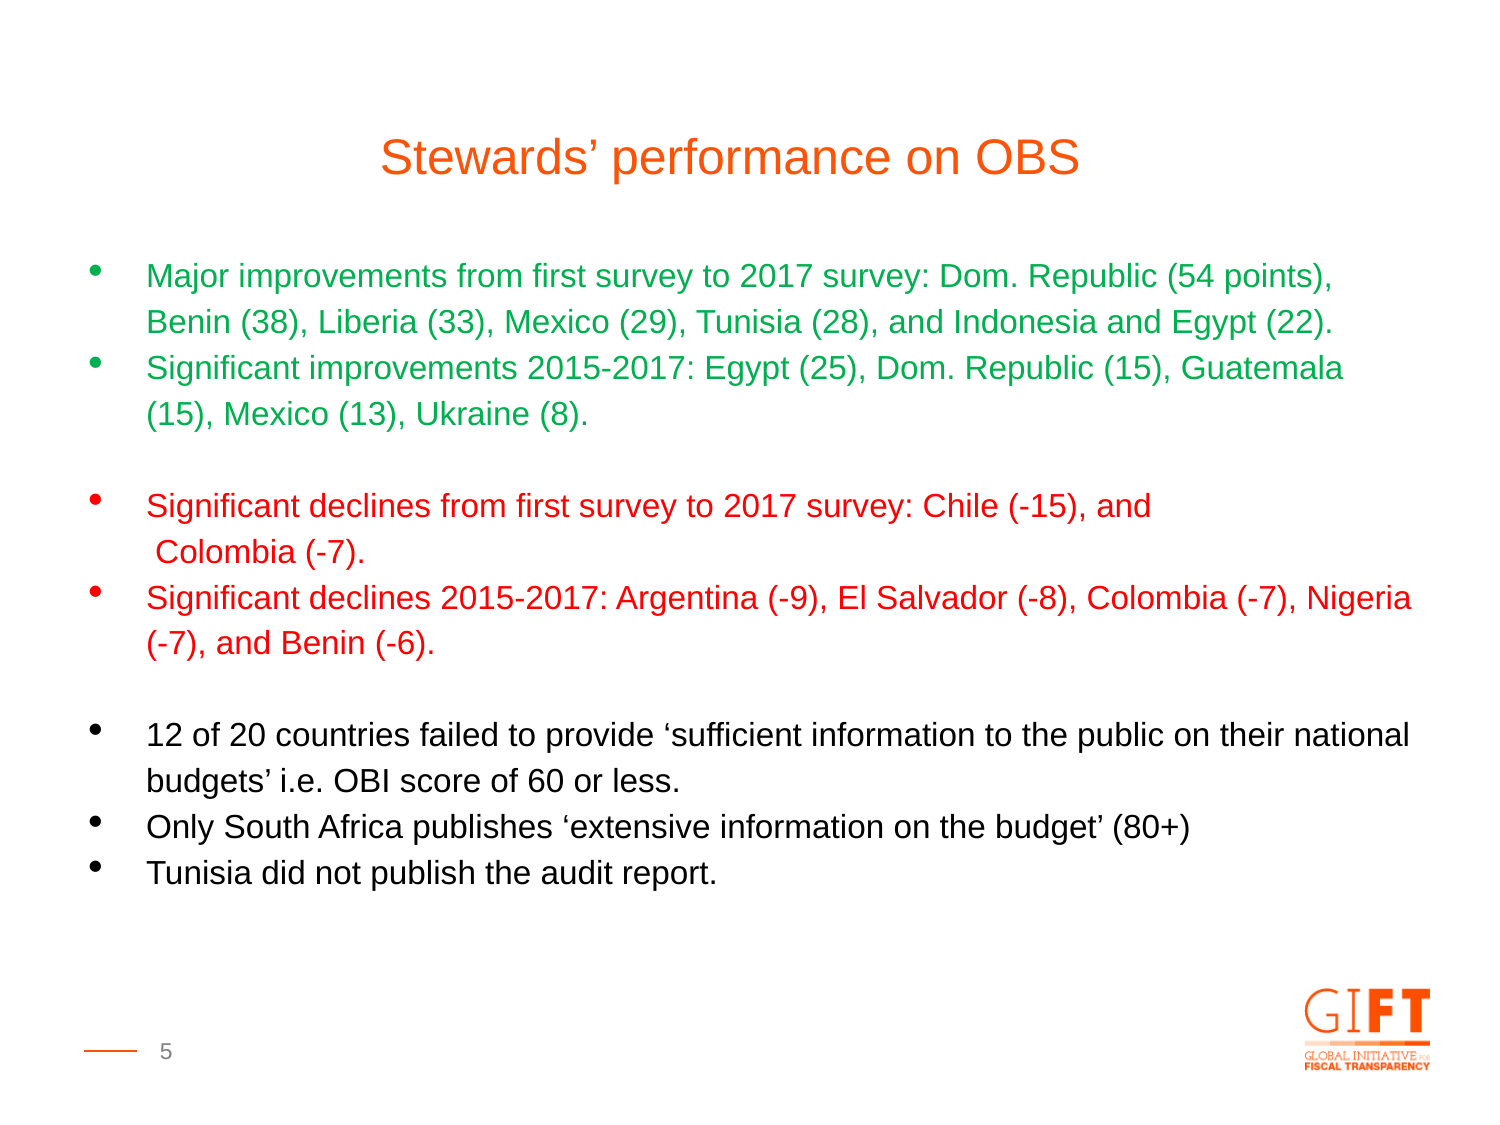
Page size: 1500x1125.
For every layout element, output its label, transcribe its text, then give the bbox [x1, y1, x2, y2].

text_box [75, 1029, 188, 1090]
text_box Stewards’ performance on OBS [175, 117, 1285, 193]
text_box Major improvements from first survey to 2017 survey: Dom. Republic (54 points), Benin (38), Liberia (33), Mexico (29), Tunisia (28), and Indonesia and Egypt (22). Significant improvements 2015-2017: Egypt (25), Dom. Republic (15), Guatemala (15), Mexico (13), Ukraine (8). Significant declines from first survey to 2017 survey: Chile (-15), and Colombia (-7). Significant declines 2015-2017: Argentina (-9), El Salvador (-8), Colombia (-7), Nigeria (-7), and Benin (-6). 12 of 20 countries failed to provide ‘sufficient information to the public on their national budgets’ i.e. OBI score of 60 or less. Only South Africa publishes ‘extensive information on the budget’ (80+) Tunisia did not publish the audit report. [74, 241, 1431, 899]
picture [1304, 988, 1431, 1073]
